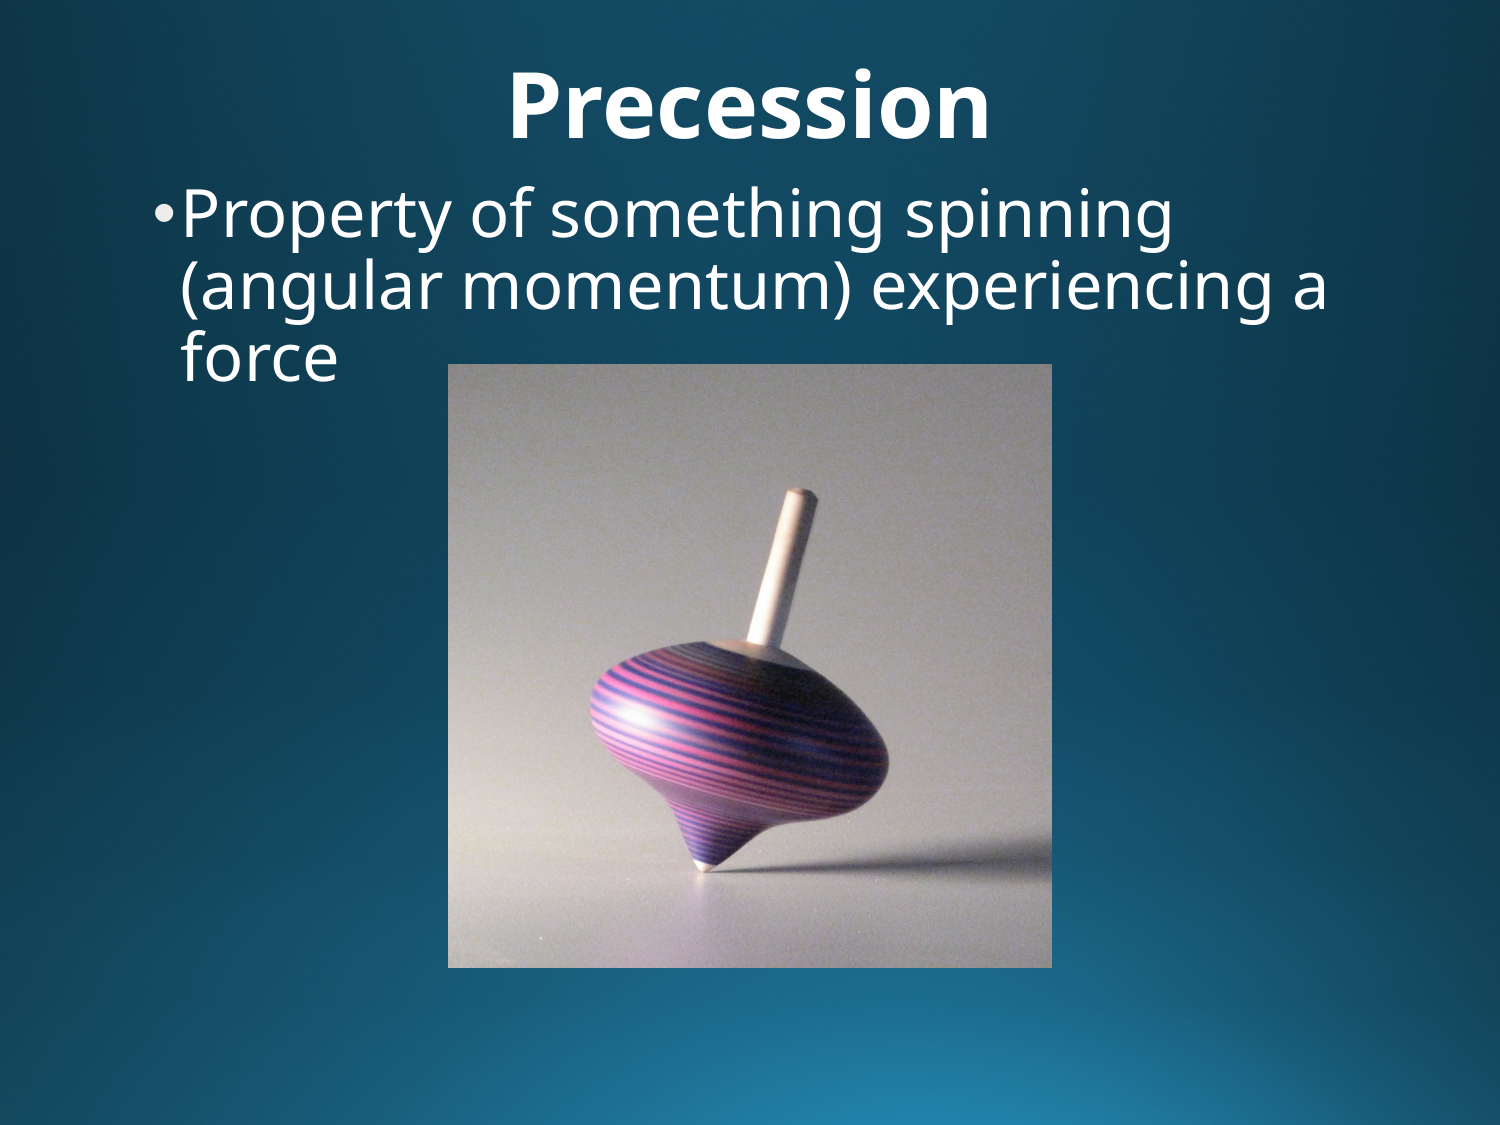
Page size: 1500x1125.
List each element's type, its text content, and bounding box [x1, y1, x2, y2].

list Property of something spinning (angular momentum) experiencing a force [137, 172, 1472, 887]
title Precession [103, 0, 1397, 218]
picture [0, 0, 1500, 1125]
